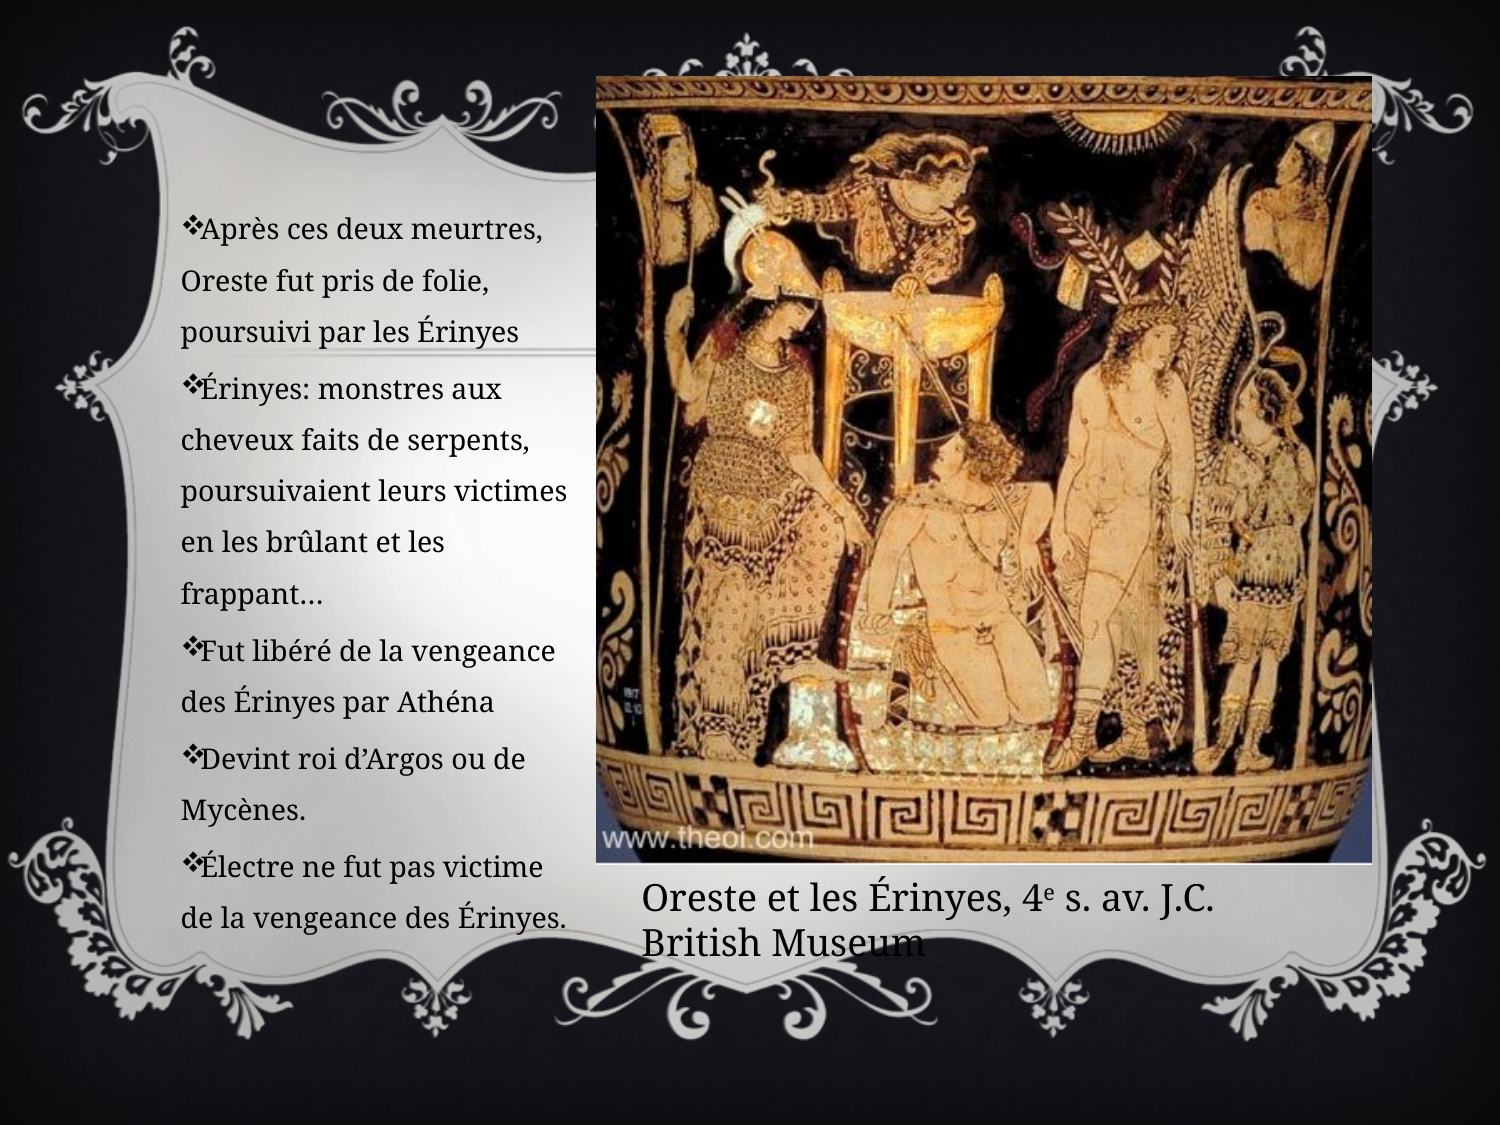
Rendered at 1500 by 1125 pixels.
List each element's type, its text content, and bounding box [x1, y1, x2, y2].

picture [0, 0, 1500, 1125]
list Après ces deux meurtres, Oreste fut pris de folie, poursuivi par les Érinyes Érinyes: monstres aux cheveux faits de serpents, poursuivaient leurs victimes en les brûlant et les frappant… Fut libéré de la vengeance des Érinyes par Athéna Devint roi d’Argos ou de Mycènes. Électre ne fut pas victime de la vengeance des Érinyes. [165, 187, 597, 947]
text_box Oreste et les Érinyes, 4e s. av. J.C. British Museum [626, 866, 1334, 972]
